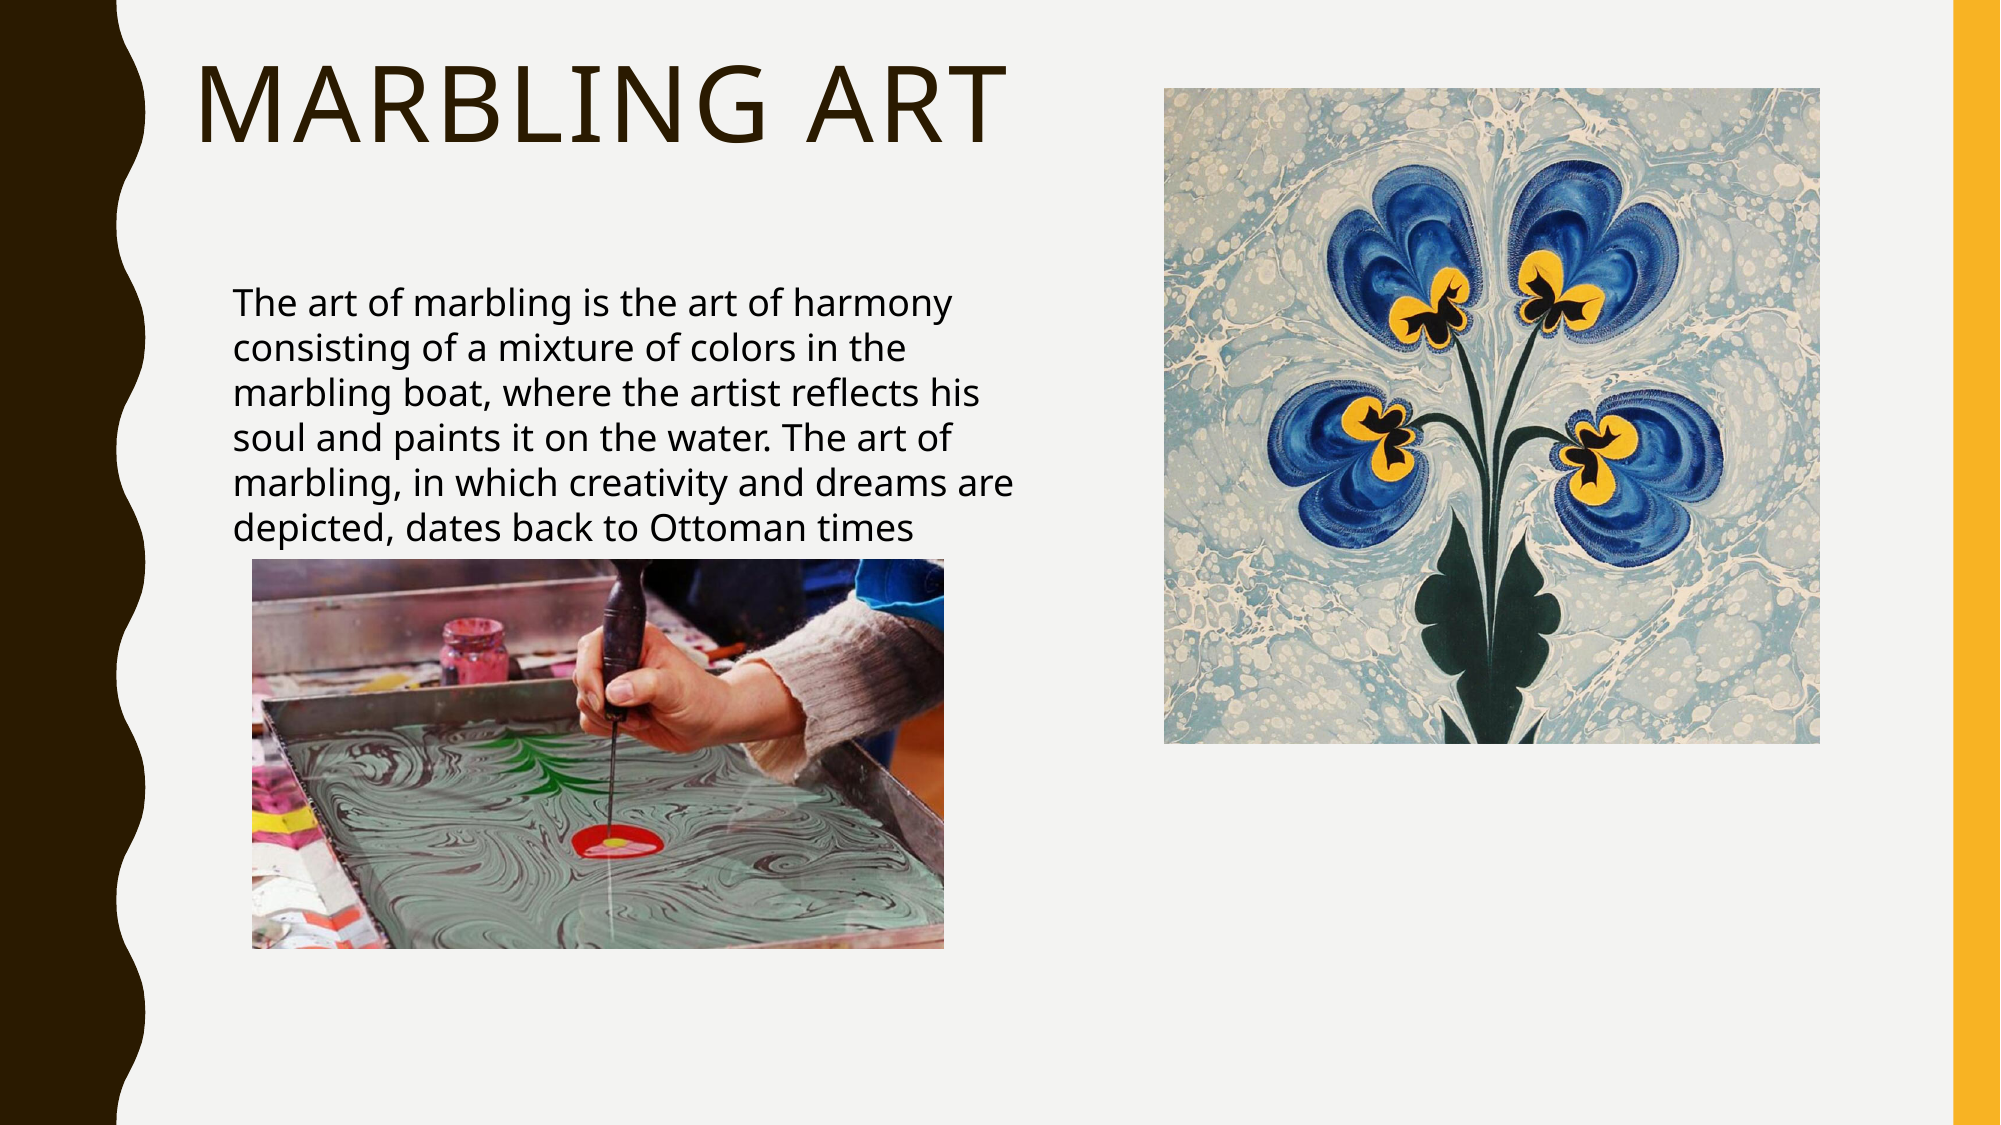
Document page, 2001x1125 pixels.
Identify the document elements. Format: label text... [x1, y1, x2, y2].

picture [1164, 88, 1820, 744]
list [252, 559, 944, 949]
title Marblıng art [177, 43, 2000, 182]
text_box The art of marbling is the art of harmony consisting of a mixture of colors in the marbling boat, where the artist reflects his soul and paints it on the water. The art of marbling, in which creativity and dreams are depicted, dates back to Ottoman times [218, 272, 1063, 602]
